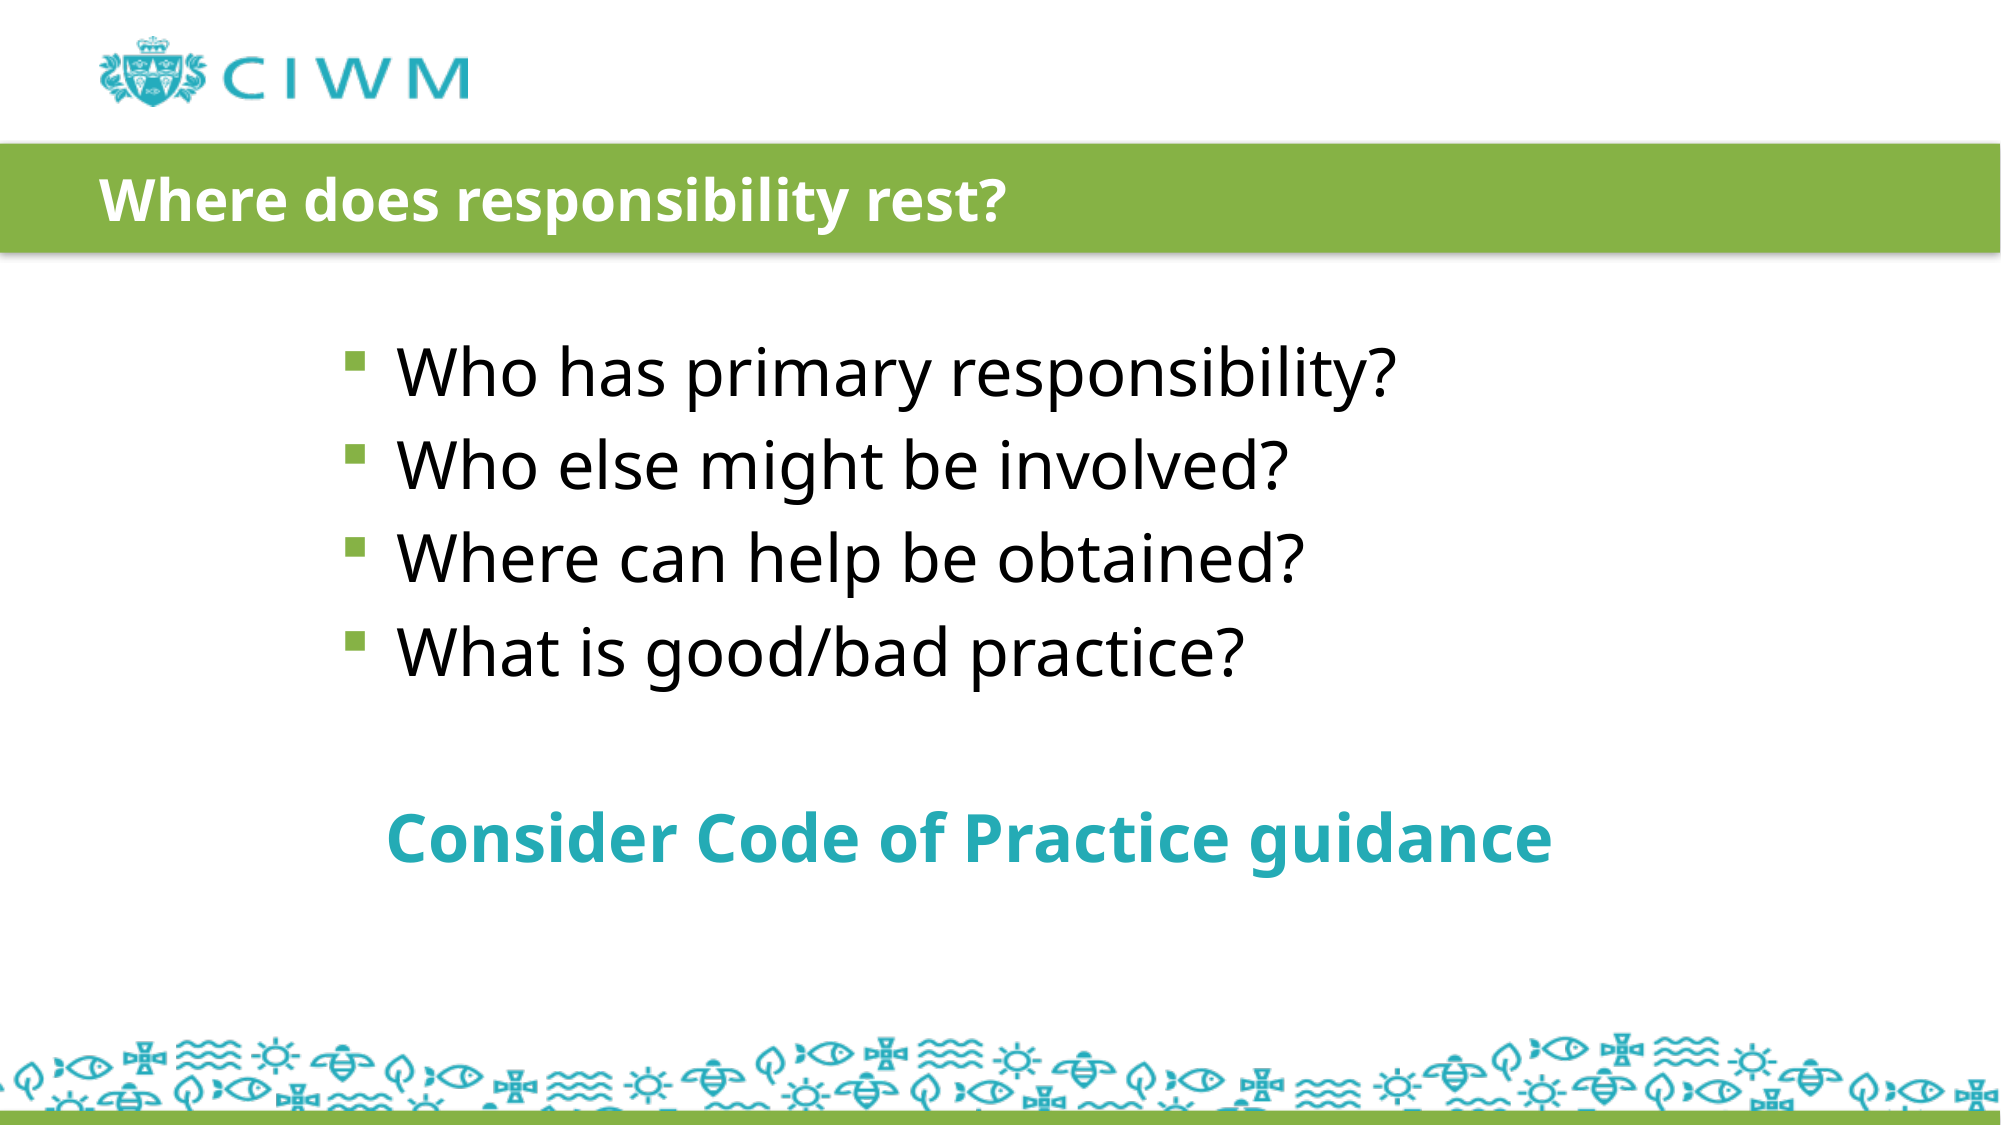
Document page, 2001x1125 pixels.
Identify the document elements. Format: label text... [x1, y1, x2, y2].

picture [99, 36, 468, 107]
list Who has primary responsibility? Who else might be involved? Where can help be obtained? What is good/bad practice? Consider Code of Practice guidance [324, 321, 1616, 1005]
picture [0, 1023, 2000, 1111]
title Where does responsibility rest? [99, 143, 1843, 253]
